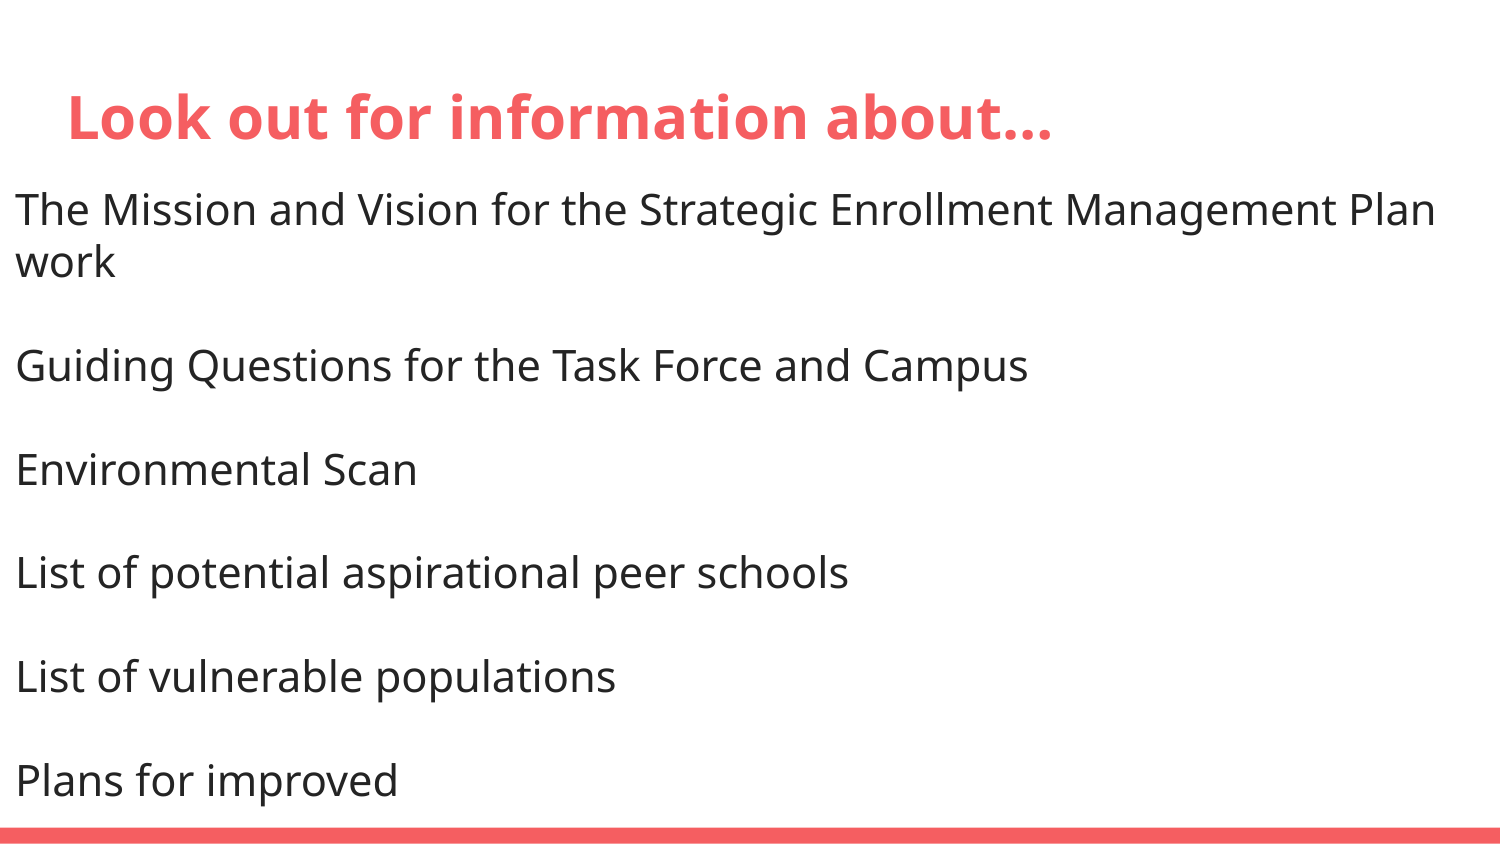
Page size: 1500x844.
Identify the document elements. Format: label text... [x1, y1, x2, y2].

title The Mission and Vision for the Strategic Enrollment Management Plan work Guiding Questions for the Task Force and Campus Environmental Scan List of potential aspirational peer schools List of vulnerable populations Plans for improved [0, 166, 1486, 790]
title Look out for information about… [51, 64, 1449, 166]
